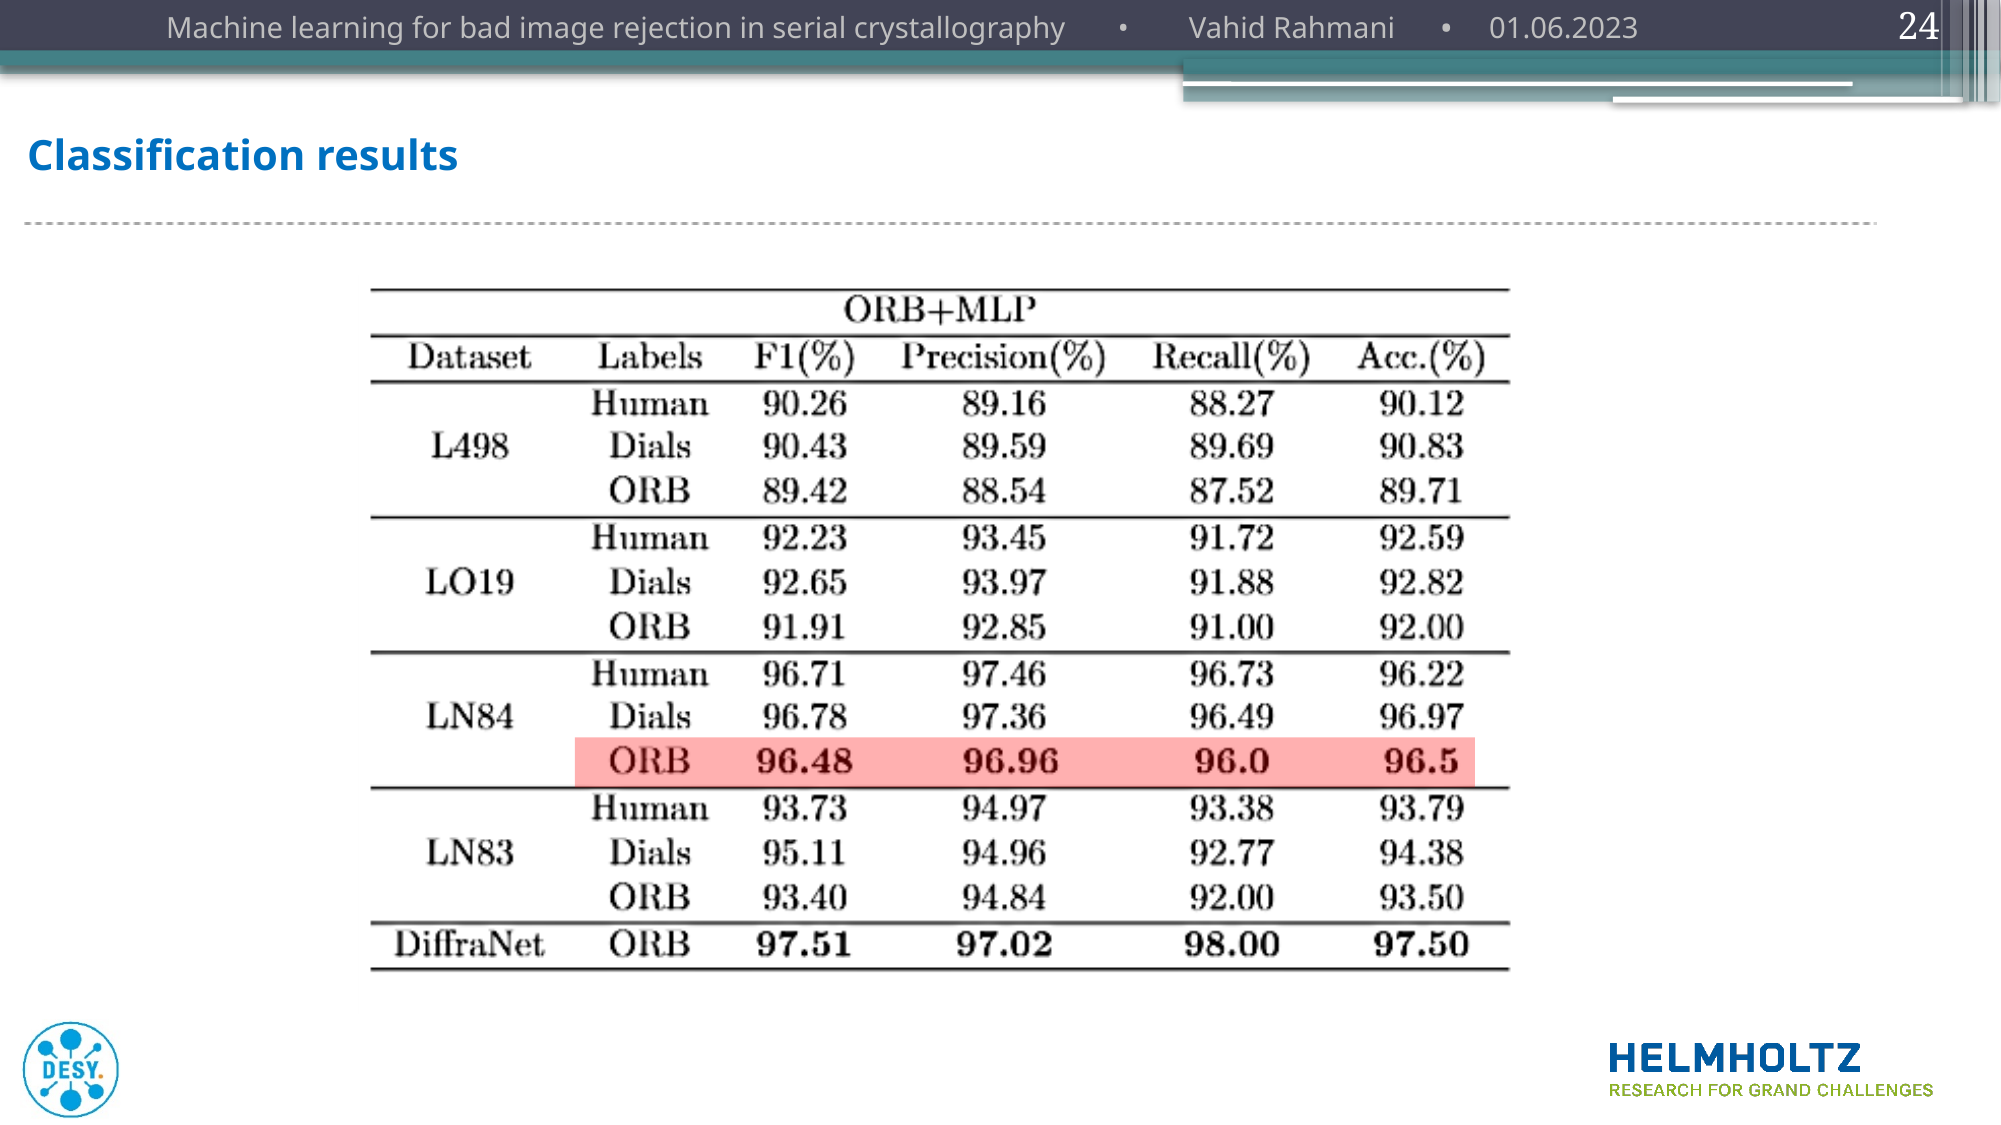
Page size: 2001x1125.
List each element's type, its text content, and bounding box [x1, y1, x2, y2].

text_box Classification results [12, 96, 1775, 186]
picture [20, 1019, 121, 1120]
picture [1562, 1013, 1981, 1125]
slide_number 24 [1788, 0, 1955, 61]
text_box Machine learning for bad image rejection in serial crystallography • Vahid Rahmani • 01.06.2023 [12, 2, 1793, 52]
picture [356, 275, 1545, 1015]
